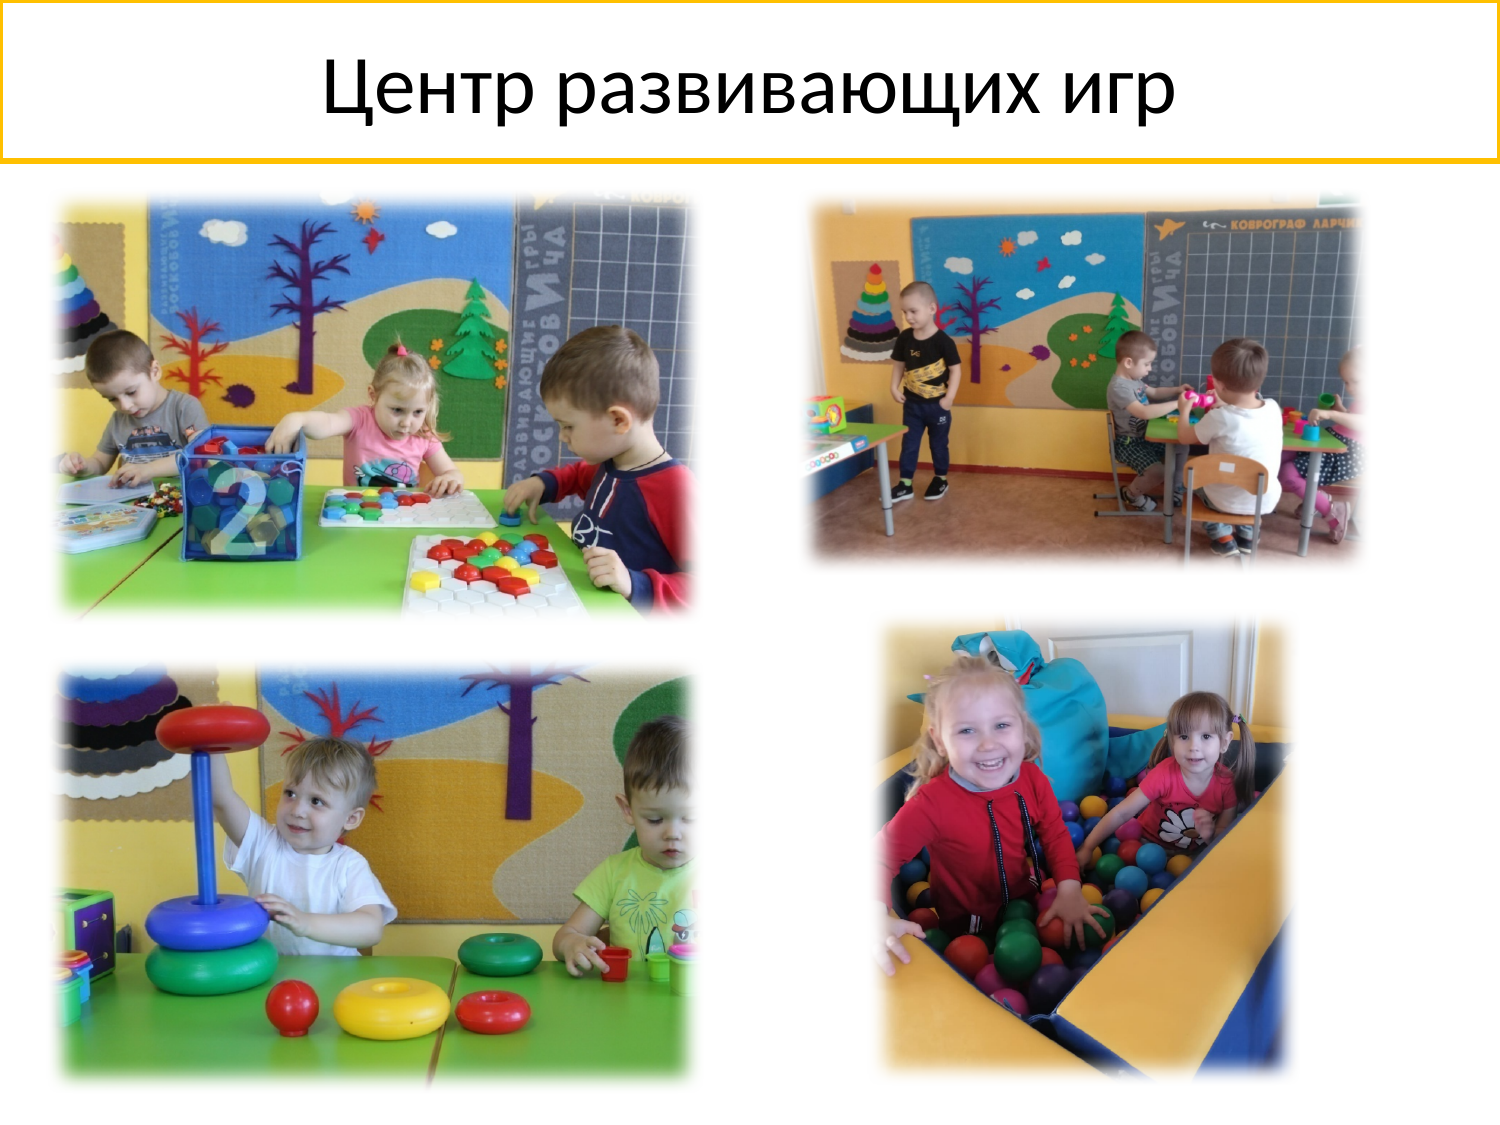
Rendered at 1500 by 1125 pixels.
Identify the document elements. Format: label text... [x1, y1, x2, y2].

picture [866, 609, 1301, 1086]
picture [46, 187, 704, 626]
picture [796, 187, 1372, 577]
picture [46, 655, 704, 1094]
title Центр развивающих игр [0, 0, 1500, 161]
